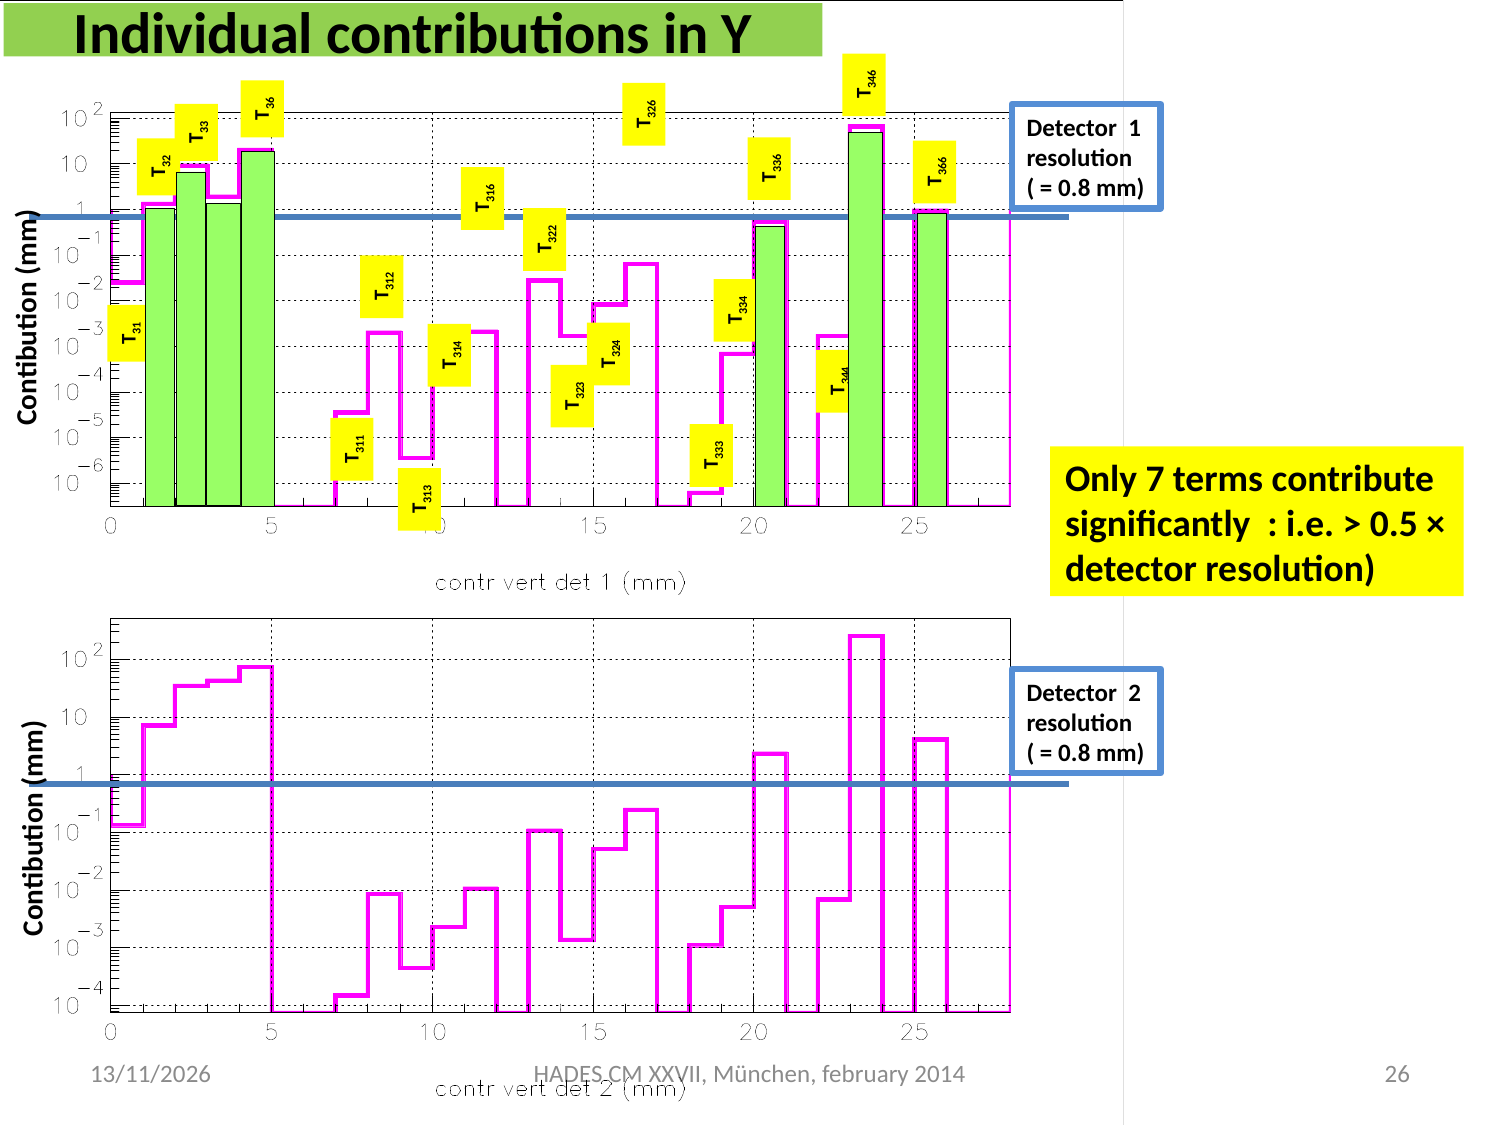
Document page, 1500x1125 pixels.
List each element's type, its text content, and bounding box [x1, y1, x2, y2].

text_box Only 7 terms contribute significantly : i.e. > 0.5 × detector resolution) [1129, 446, 1464, 597]
text_box Detector 1 resolution ( = 0.8 mm) [1129, 103, 1161, 209]
text_box Detector 2 resolution ( = 0.8 mm) [1129, 668, 1161, 774]
slide_number 26 [1129, 1042, 1425, 1103]
picture [0, 0, 1124, 1125]
